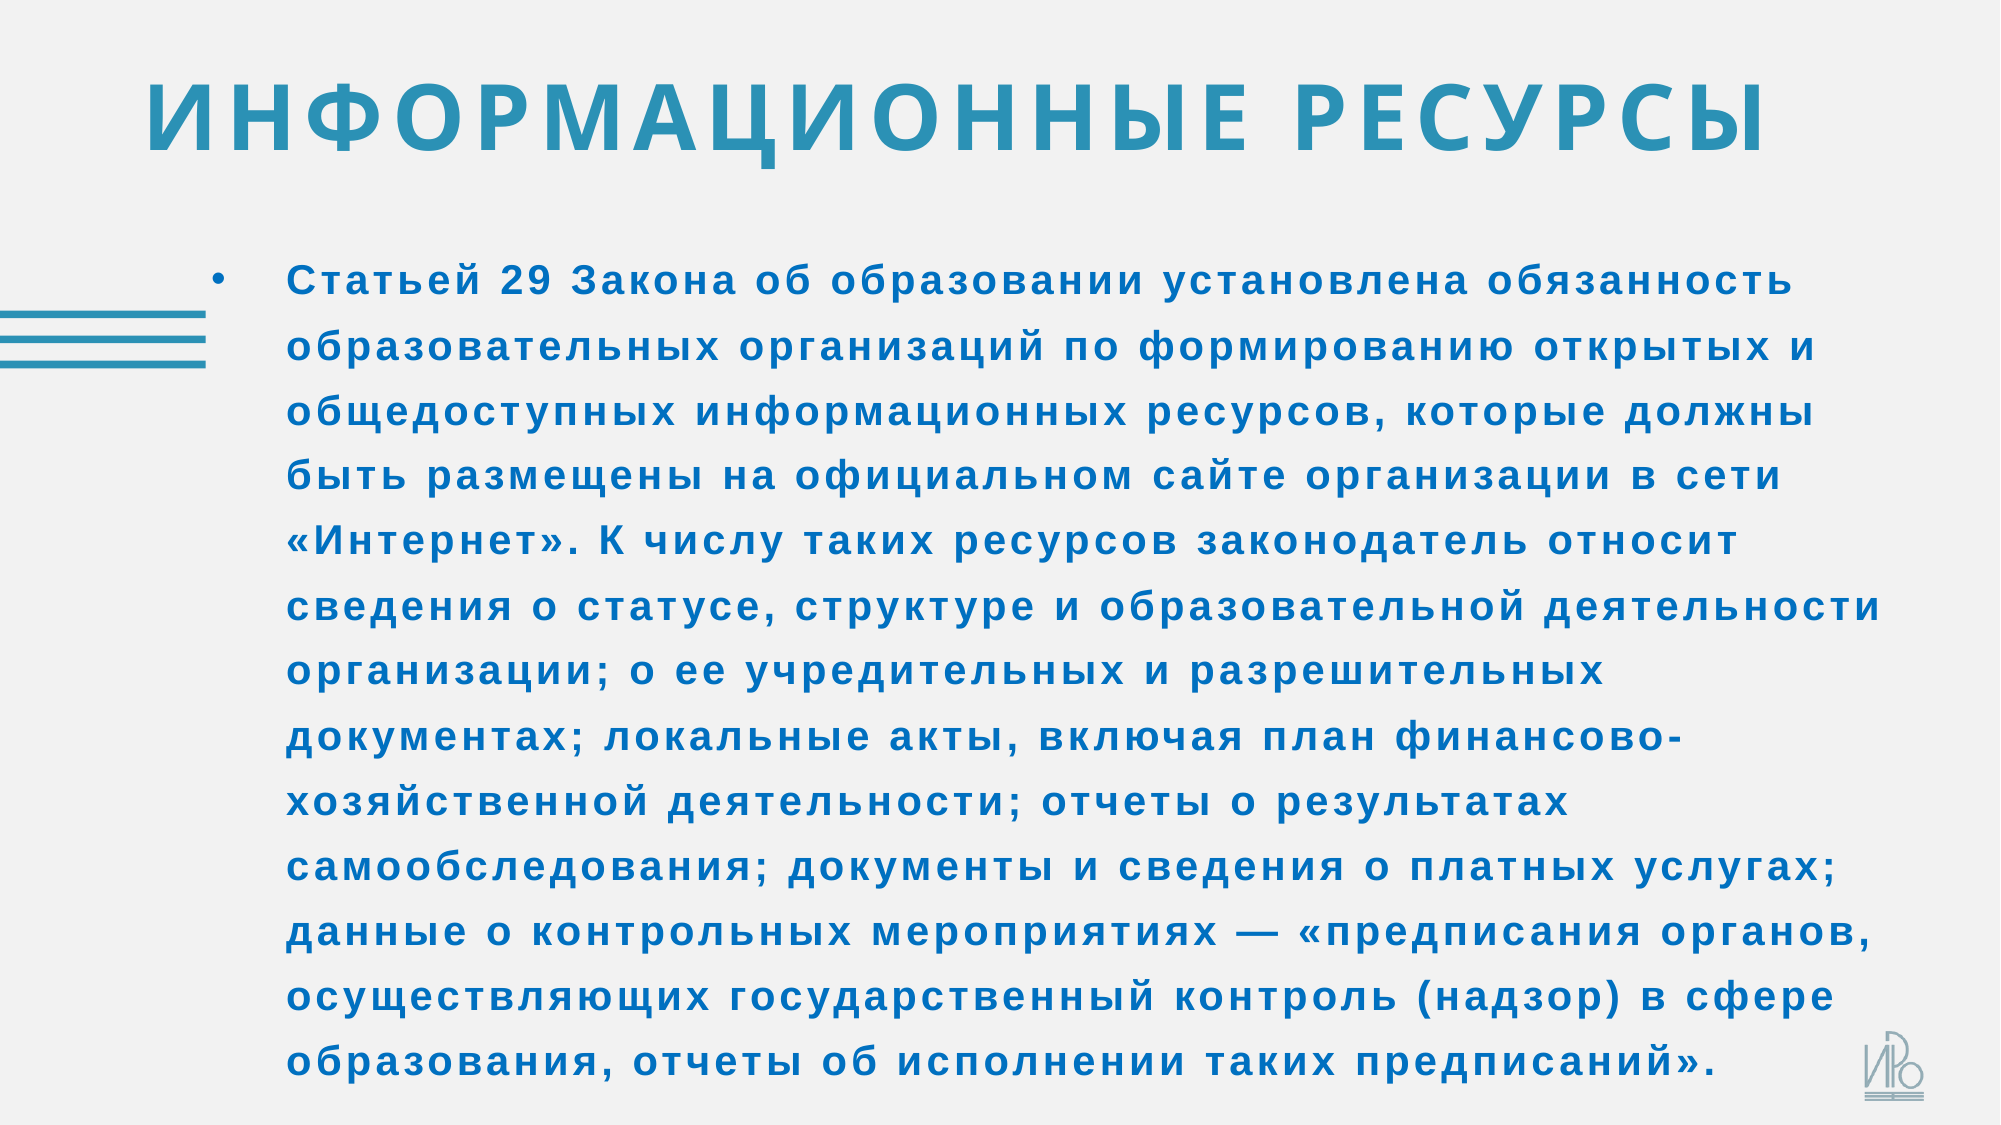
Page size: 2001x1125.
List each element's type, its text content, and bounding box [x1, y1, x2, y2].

list Статьей 29 Закона об образовании установлена обязанность образовательных организаций по формированию открытых и общедоступных информационных ресурсов, которые должны быть размещены на официальном сайте организации в сети «Интернет». К числу таких ресурсов законодатель относит сведения о статусе, структуре и образовательной деятельности организации; о ее учредительных и разрешительных документах; локальные акты, включая план финансово-хозяйственной деятельности; отчеты о результатах самообследования; документы и сведения о платных услугах; данные о контрольных мероприятиях — «предписания органов, осуществляющих государственный контроль (надзор) в сфере образования, отчеты об исполнении таких предписаний». [196, 230, 1916, 1125]
title ИНФОРМАЦИОННЫЕ РЕСУРСЫ [127, 50, 1795, 178]
